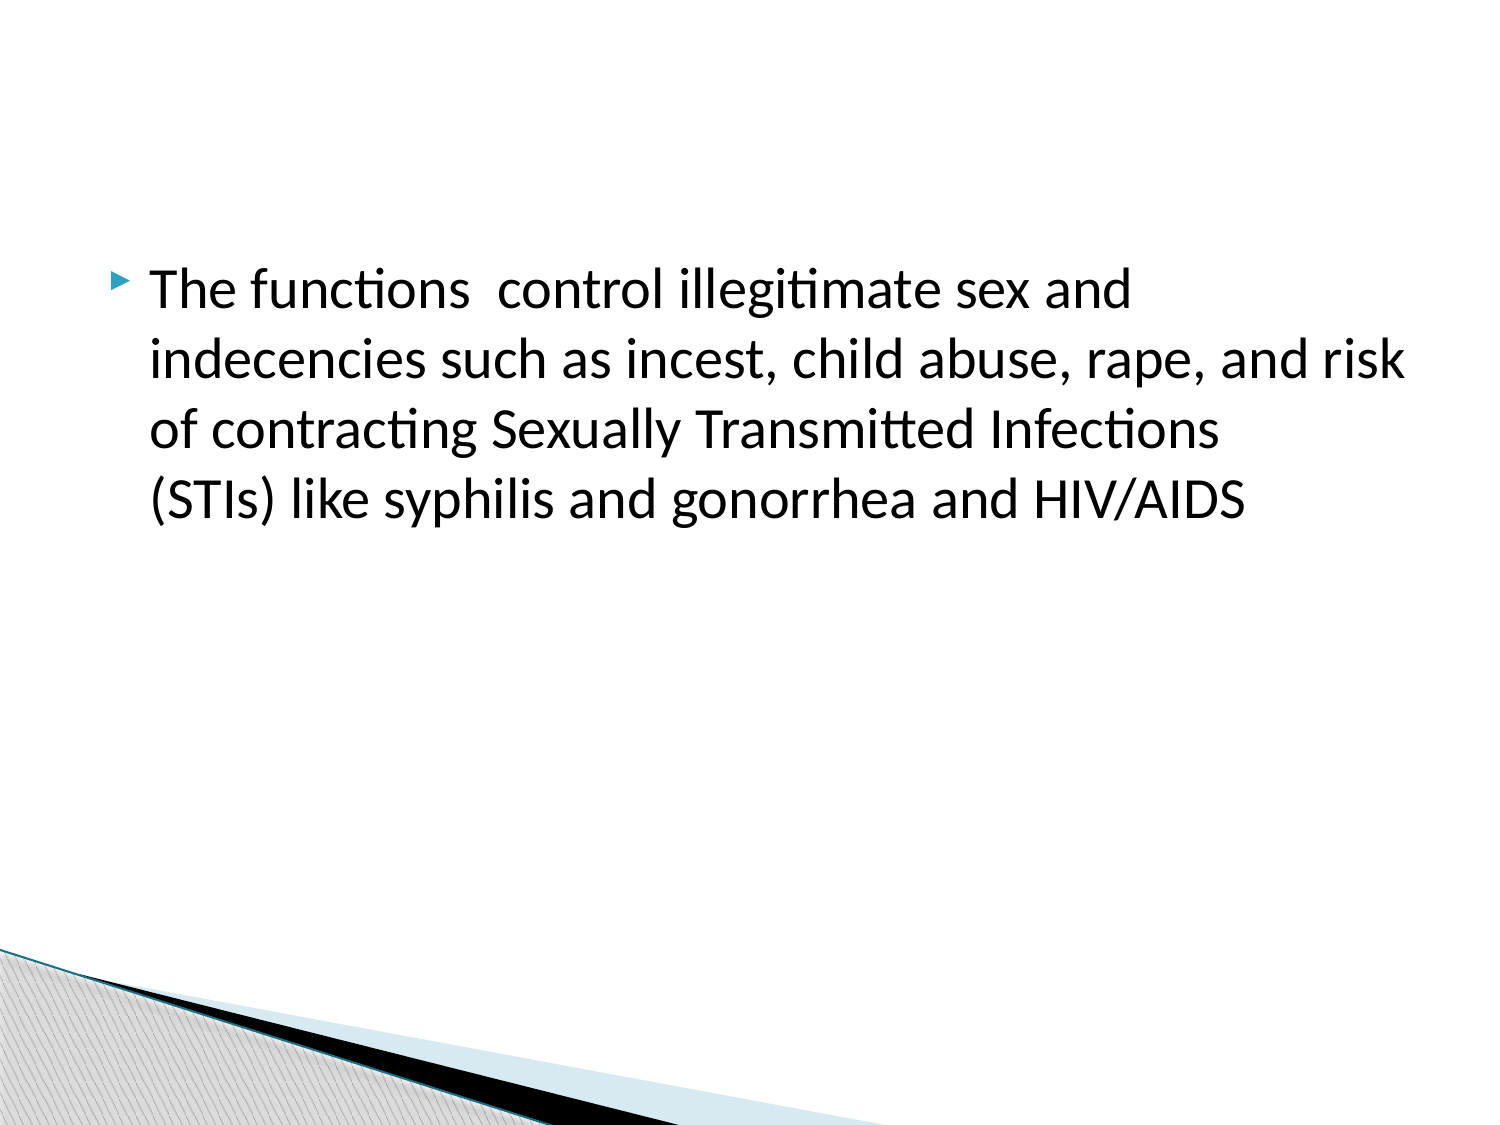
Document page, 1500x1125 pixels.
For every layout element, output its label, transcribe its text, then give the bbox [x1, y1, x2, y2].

list The functions control illegitimate sex and indecencies such as incest, child abuse, rape, and risk of contracting Sexually Transmitted Infections (STIs) like syphilis and gonorrhea and HIV/AIDS [75, 243, 1425, 986]
